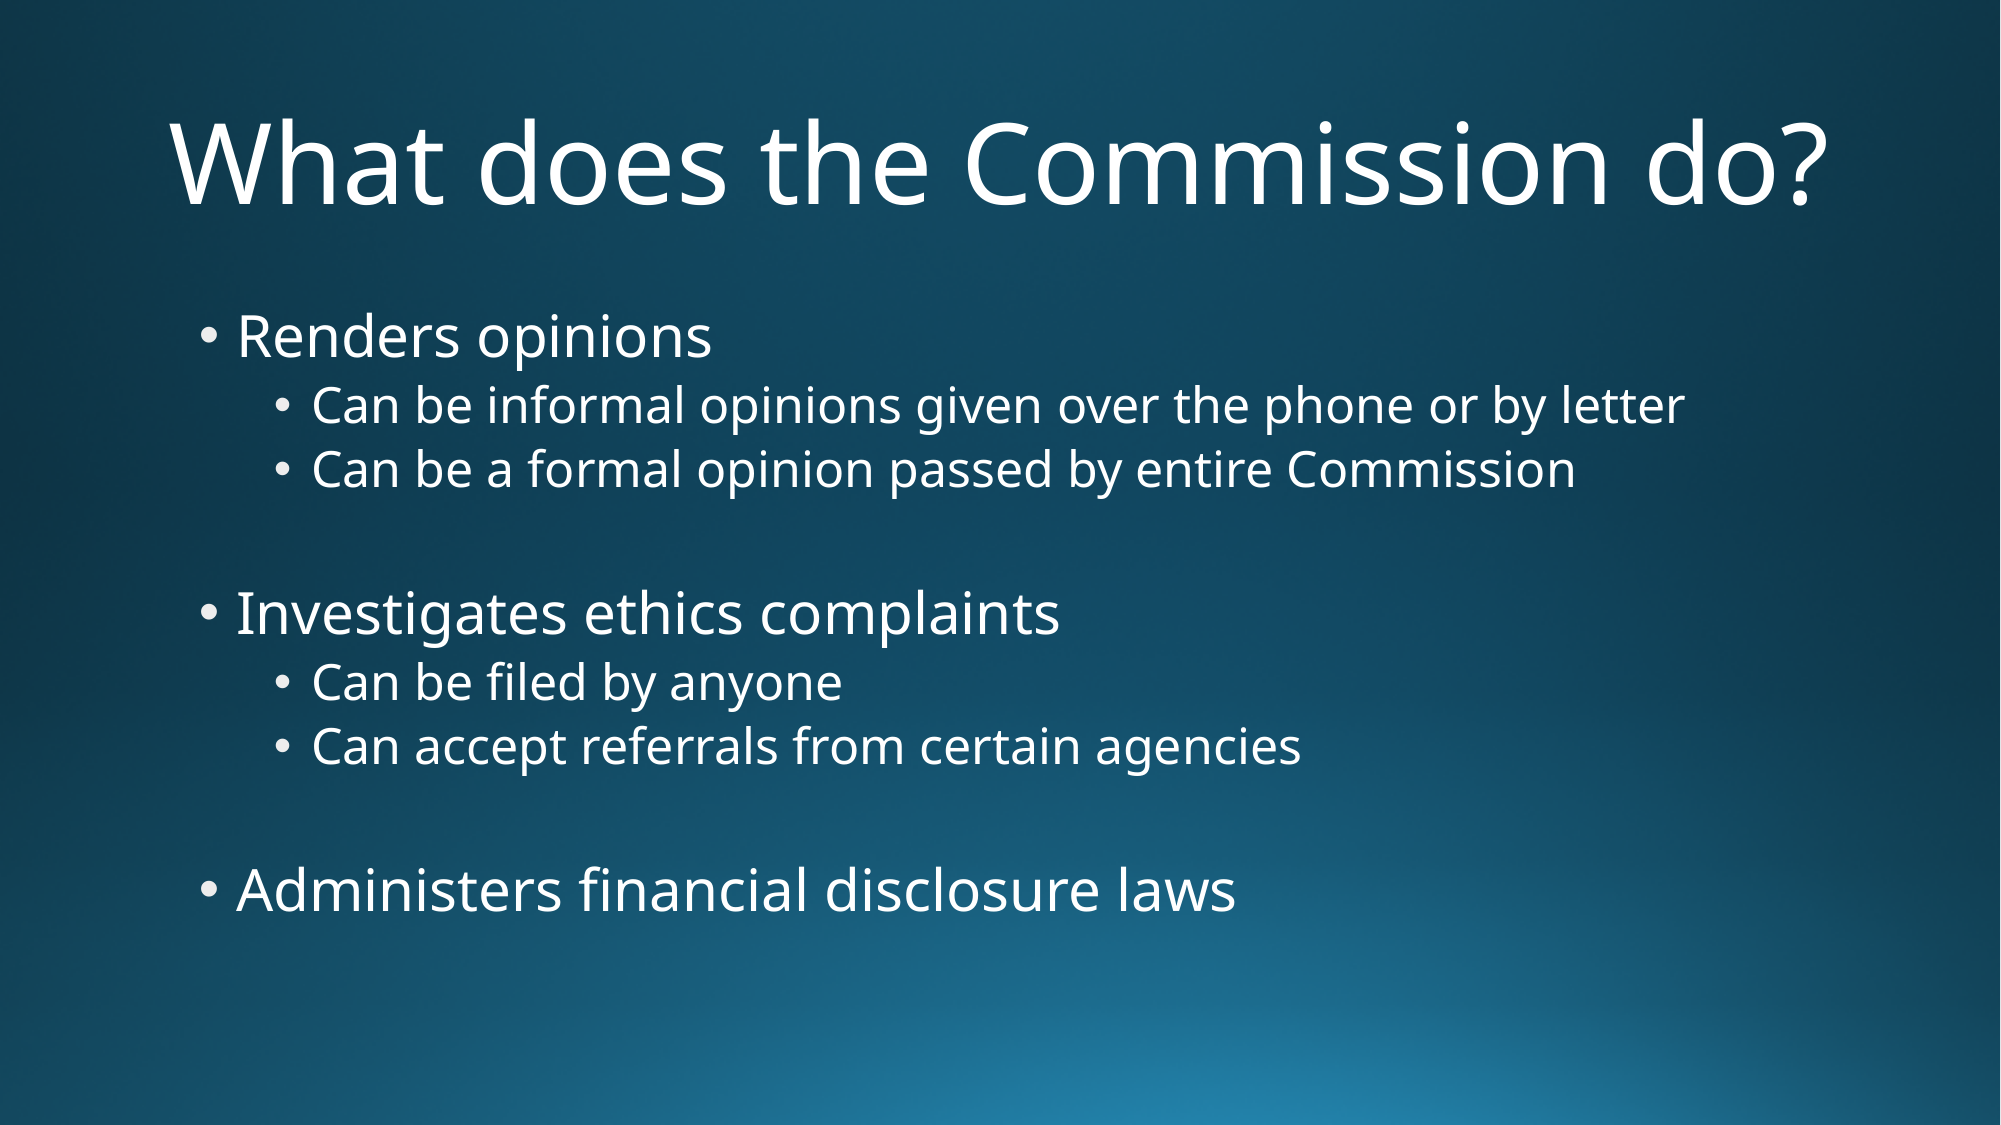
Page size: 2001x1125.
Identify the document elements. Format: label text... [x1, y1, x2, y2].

list Renders opinions Can be informal opinions given over the phone or by letter Can be a formal opinion passed by entire Commission Investigates ethics complaints Can be filed by anyone Can accept referrals from certain agencies Administers financial disclosure laws [183, 299, 1863, 1014]
title What does the Commission do? [137, 59, 1863, 278]
picture [0, 0, 2001, 1125]
